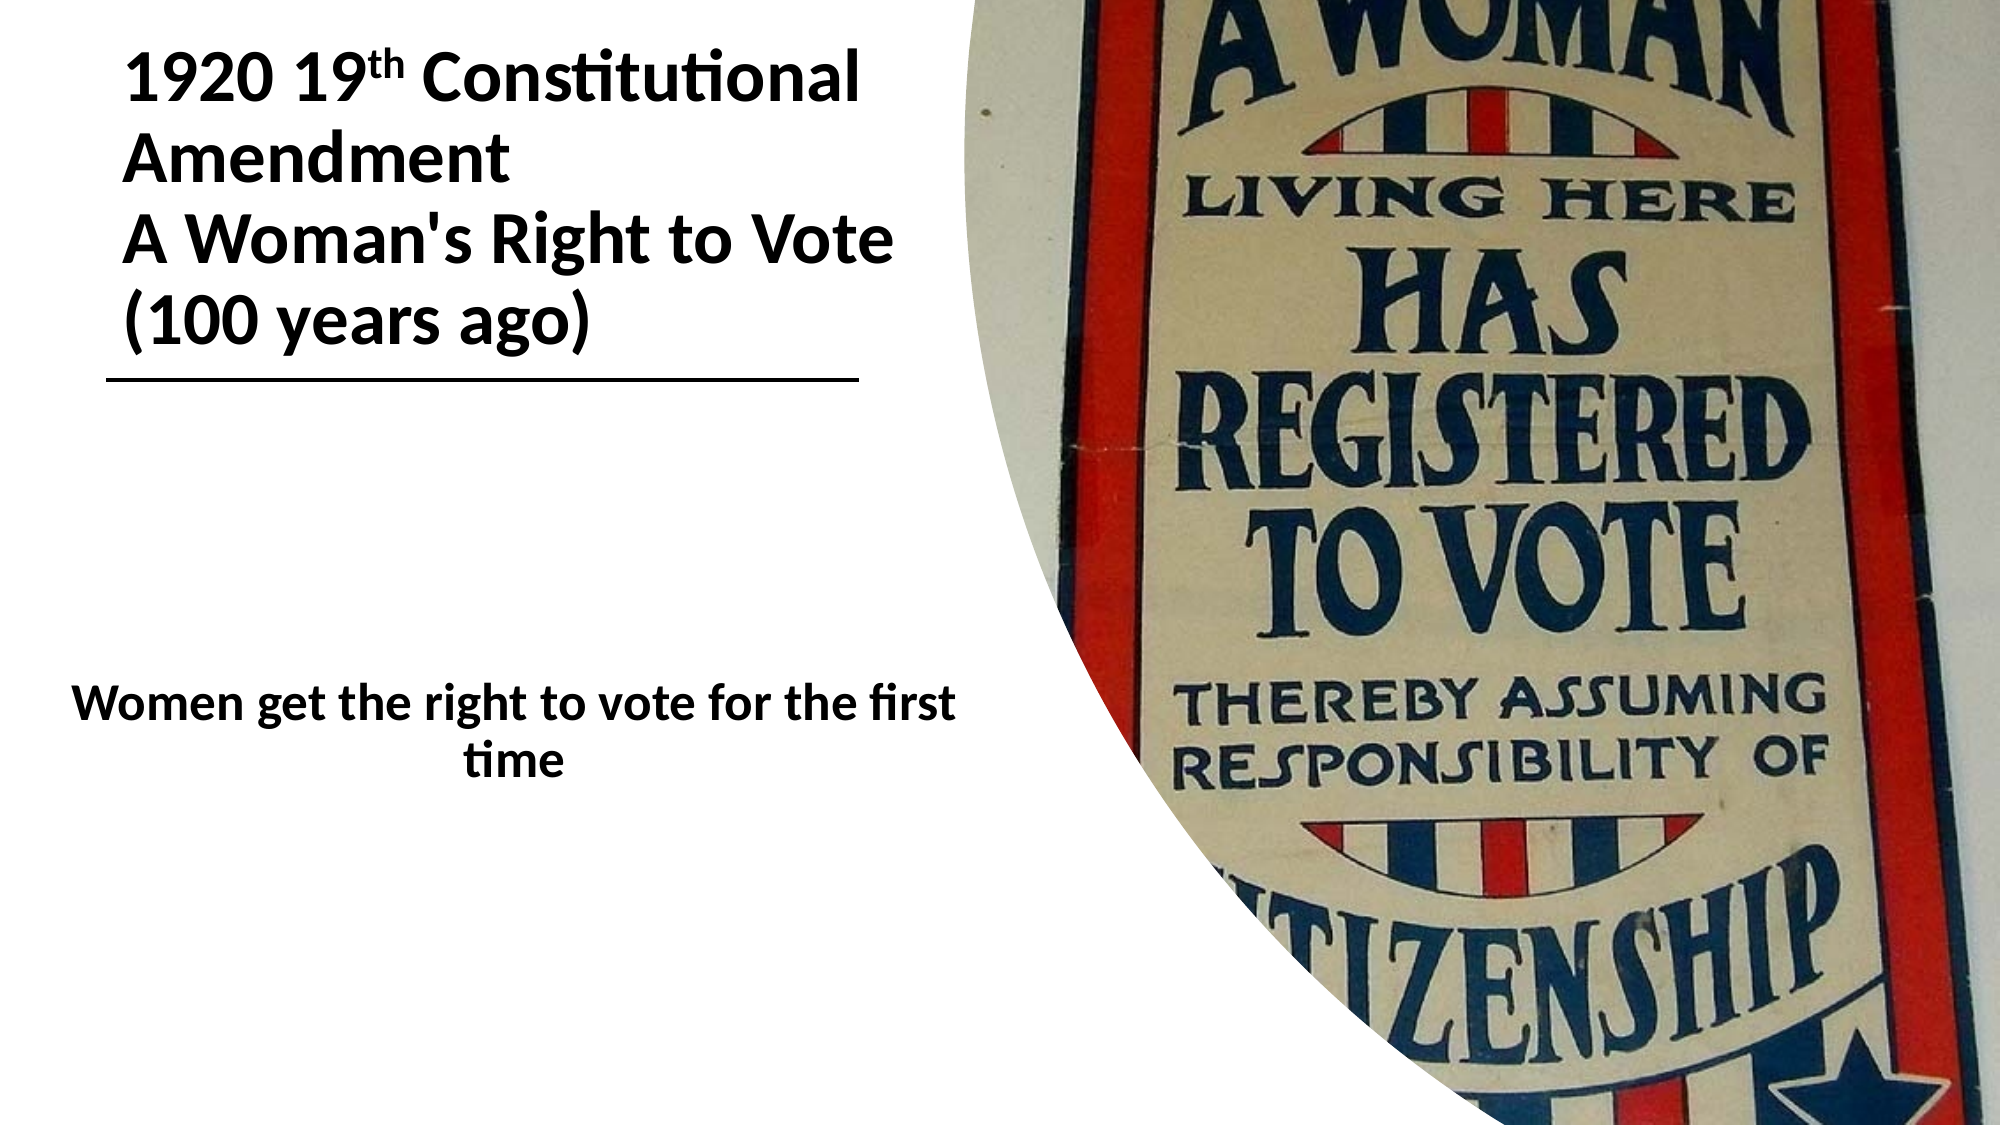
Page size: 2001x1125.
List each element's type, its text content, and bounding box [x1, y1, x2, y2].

list Women get the right to vote for the first time [29, 461, 964, 1029]
title 1920 19th Constitutional Amendment A Woman's Right to Vote (100 years ago) [107, 59, 948, 338]
picture [964, 0, 2000, 1125]
